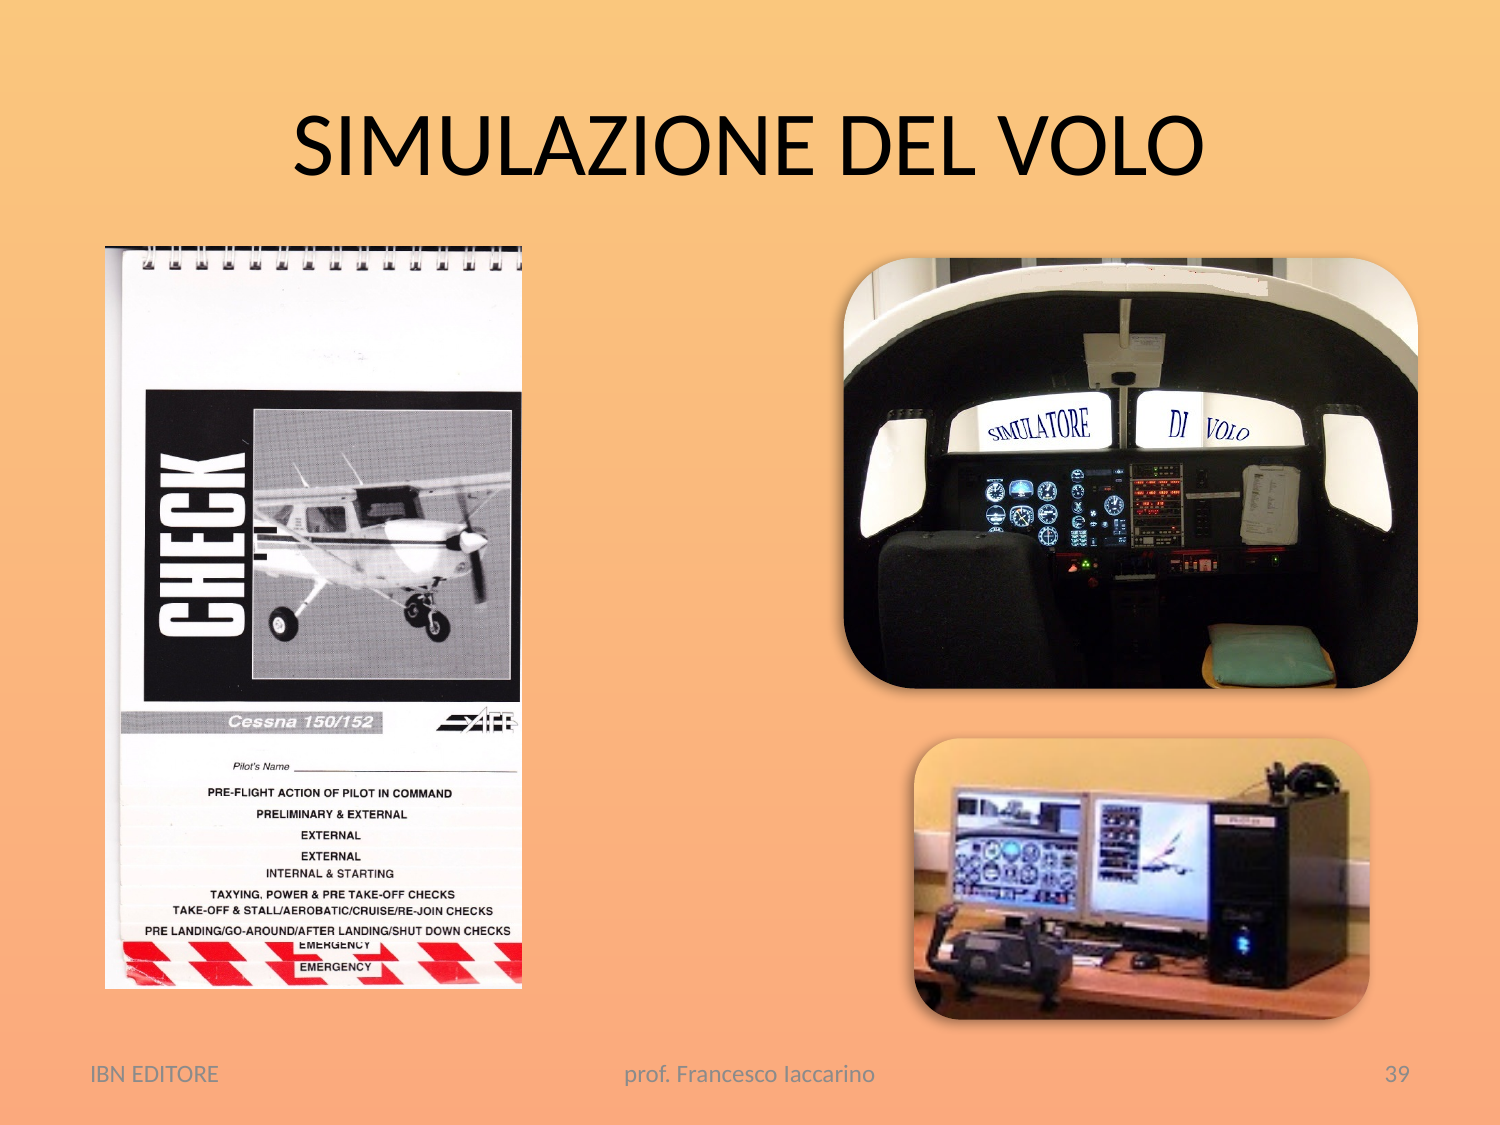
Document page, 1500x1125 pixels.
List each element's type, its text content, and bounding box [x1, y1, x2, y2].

footer prof. Francesco Iaccarino [512, 1042, 988, 1103]
slide_number IBN EDITORE [75, 1042, 425, 1103]
picture [913, 738, 1370, 1020]
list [105, 245, 523, 989]
title SIMULAZIONE DEL VOLO [74, 44, 1426, 233]
slide_number 39 [1074, 1042, 1425, 1103]
picture [843, 257, 1419, 689]
